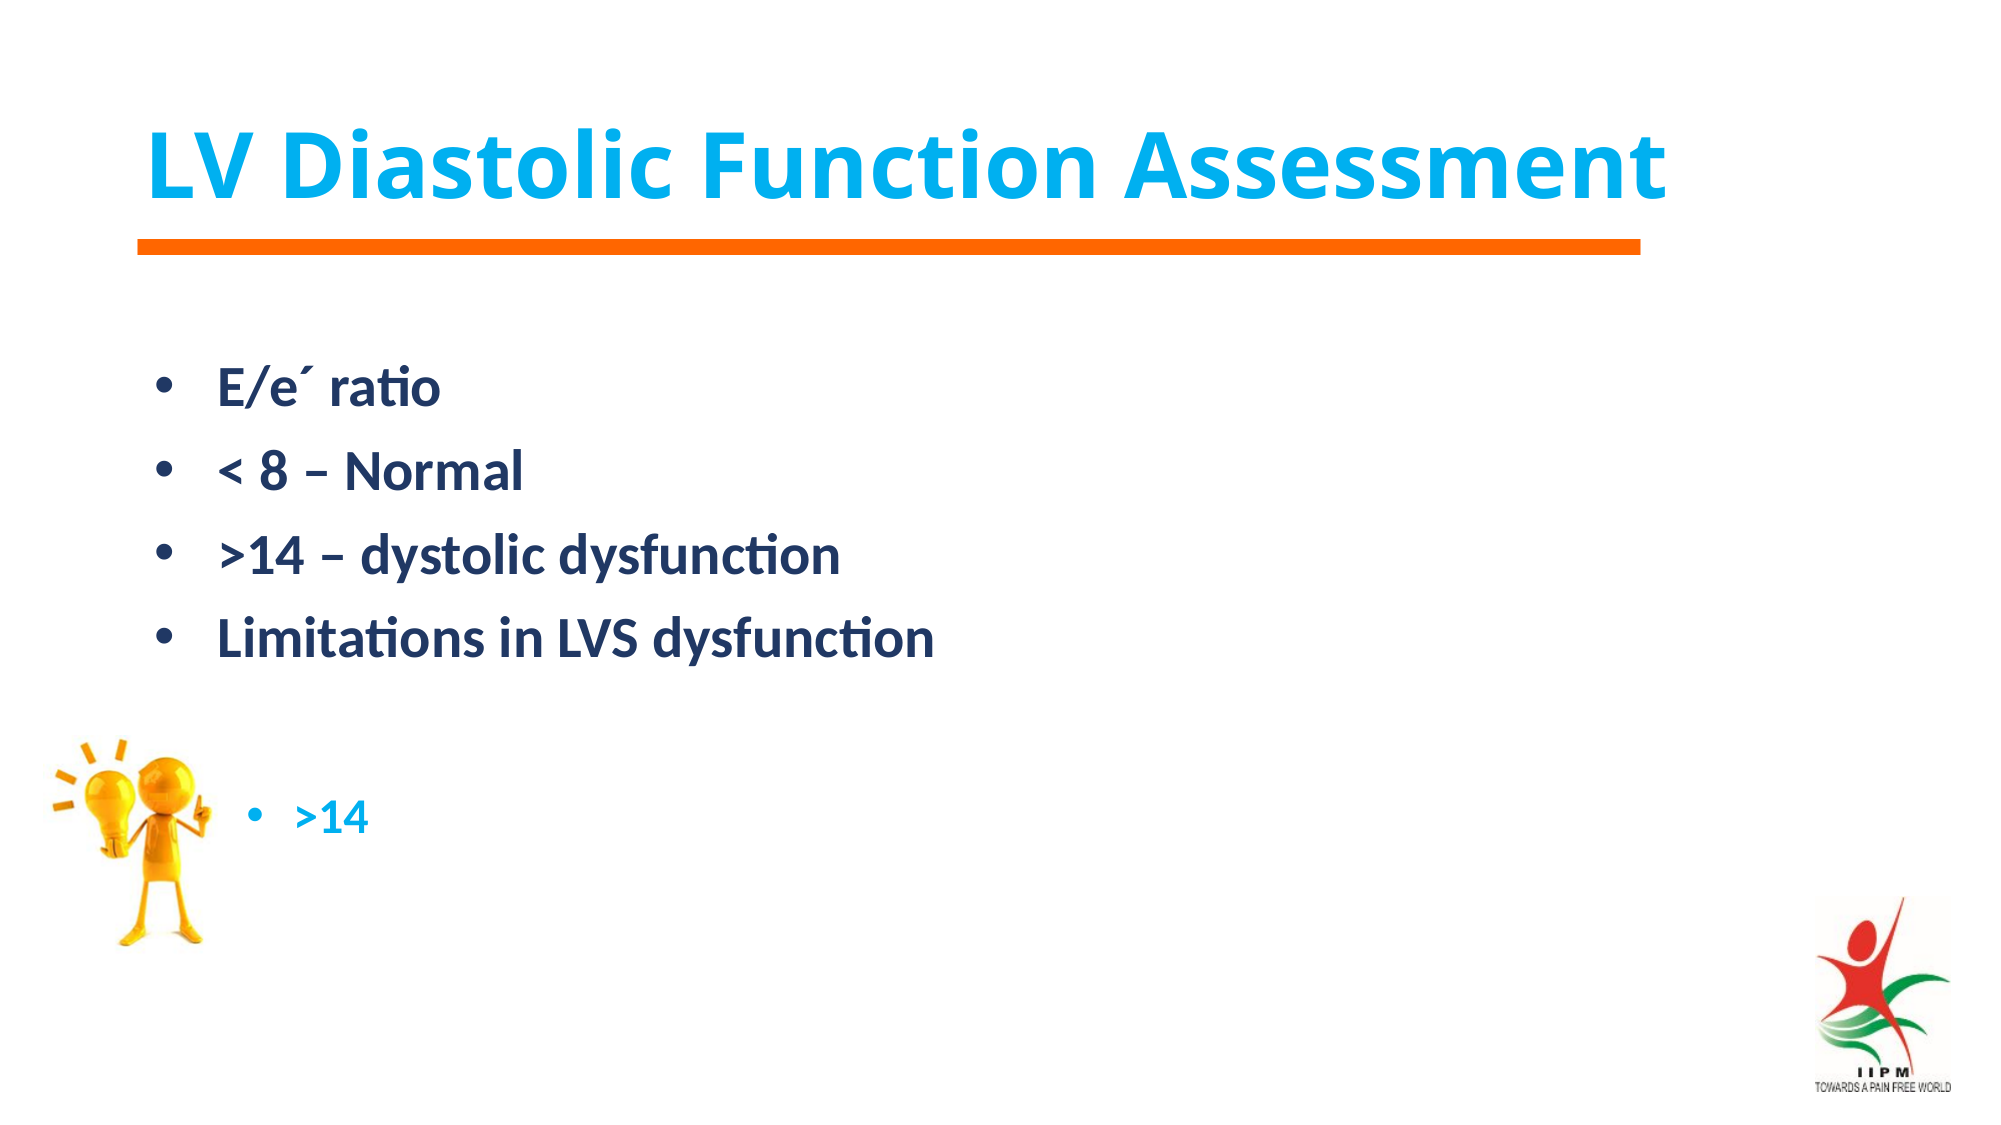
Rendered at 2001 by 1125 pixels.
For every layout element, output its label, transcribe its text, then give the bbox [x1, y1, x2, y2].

list E/e´ ratio < 8 – Normal >14 – dystolic dysfunction Limitations in LVS dysfunction [146, 348, 1723, 930]
text_box >14 [232, 776, 1628, 912]
picture [137, 239, 1648, 255]
picture [1815, 896, 1951, 1092]
title LV Diastolic Function Assessment [136, 59, 1863, 278]
picture [43, 735, 232, 956]
